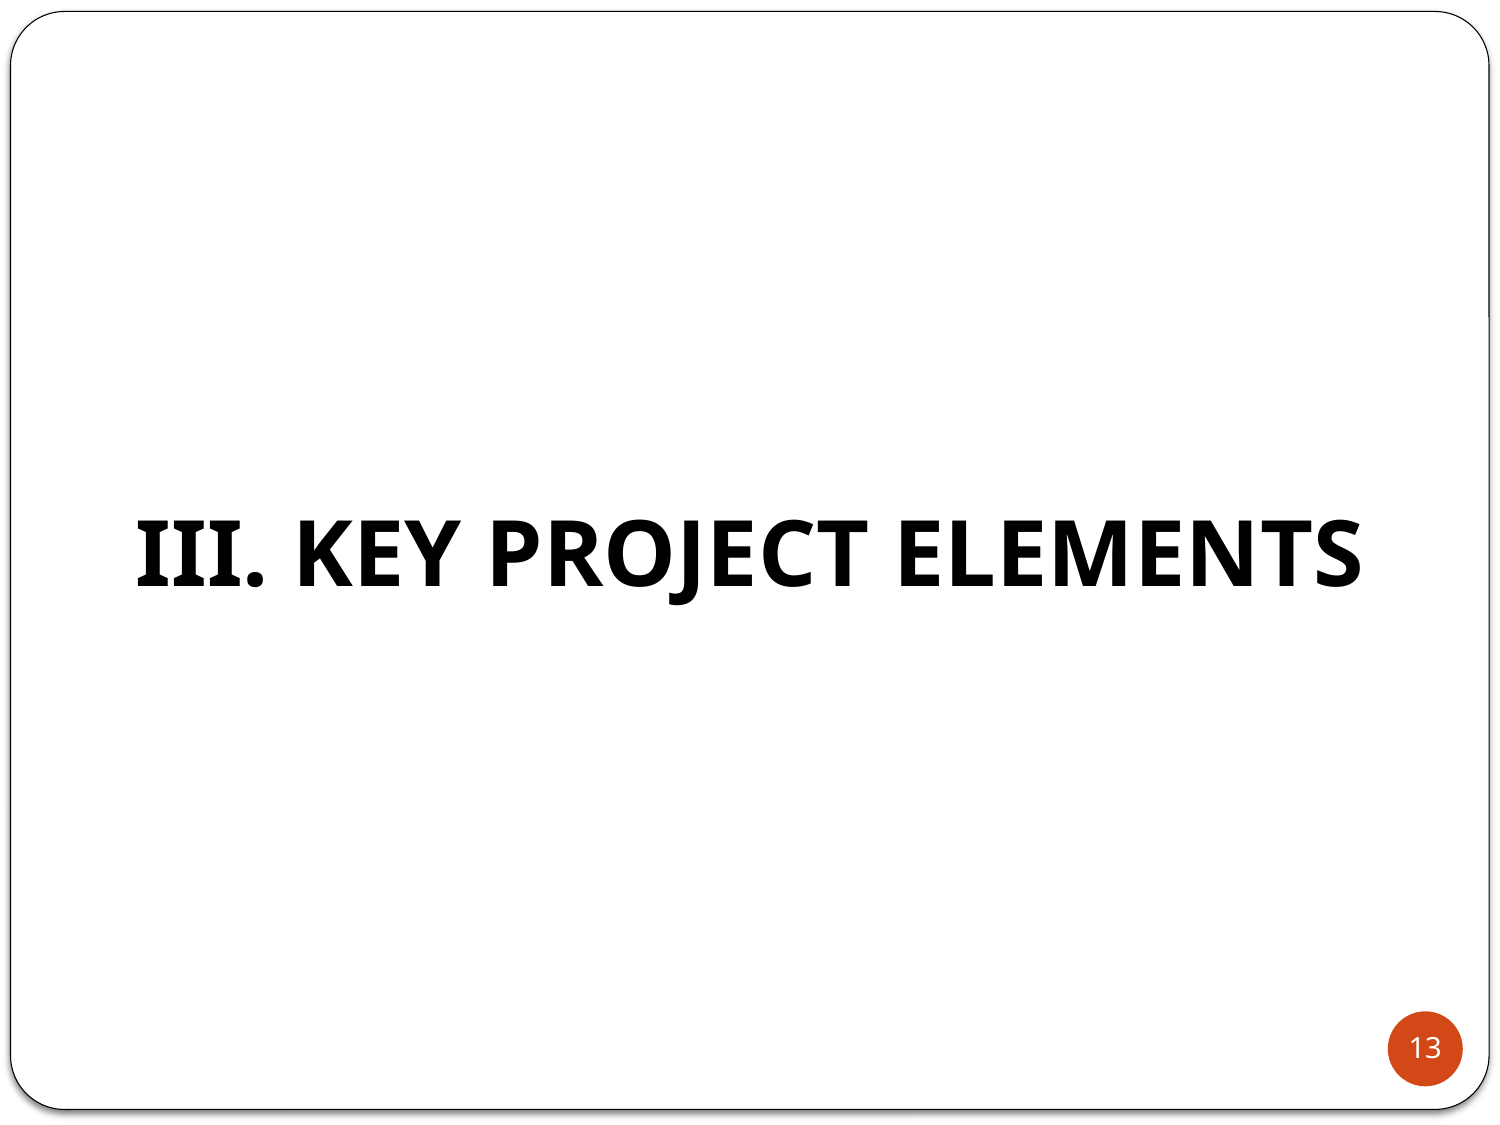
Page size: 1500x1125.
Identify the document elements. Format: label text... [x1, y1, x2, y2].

slide_number 13 [1387, 1011, 1463, 1087]
list III. KEY PROJECT ELEMENTS [112, 101, 1388, 988]
